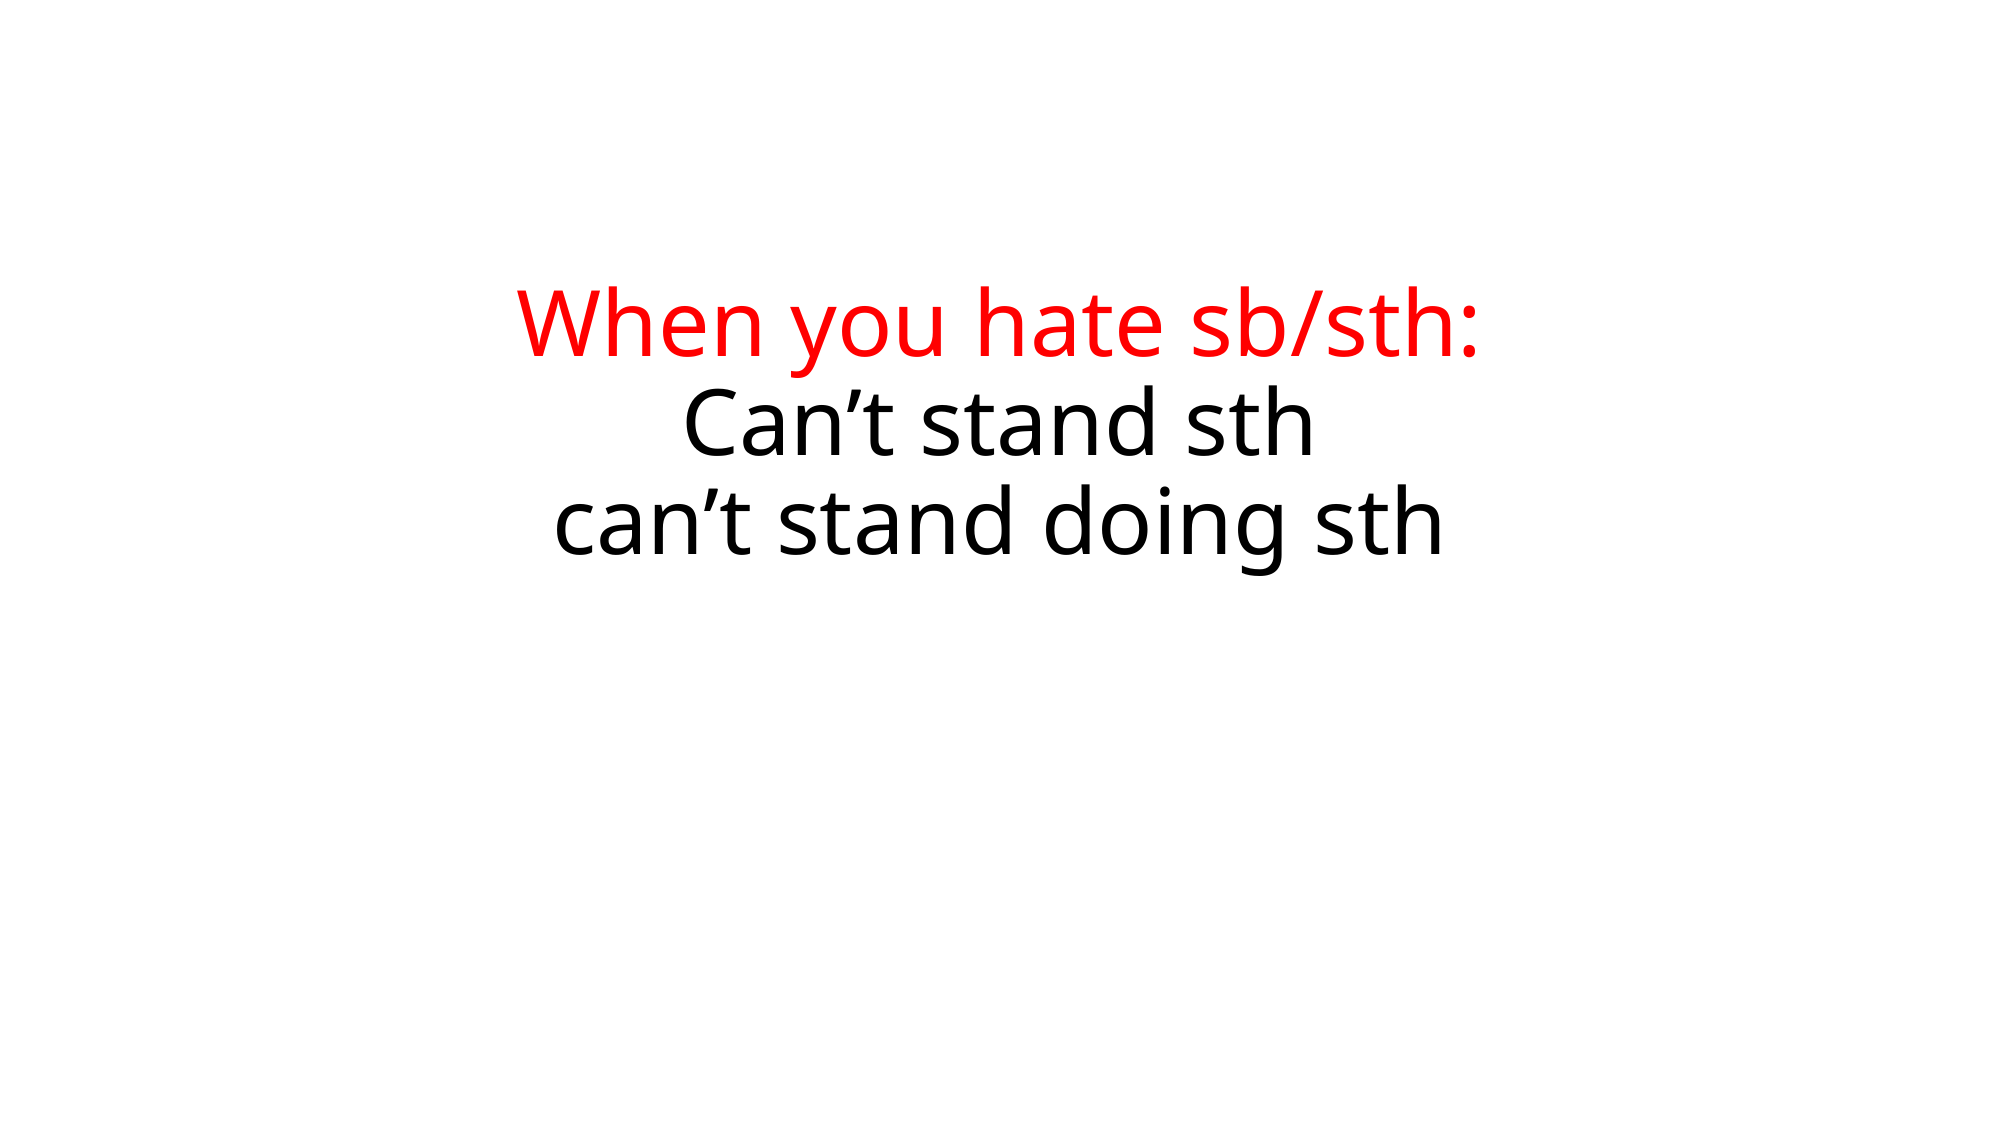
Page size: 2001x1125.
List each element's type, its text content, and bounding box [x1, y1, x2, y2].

title When you hate sb/sth: Can’t stand sth can’t stand doing sth [137, 59, 1863, 902]
